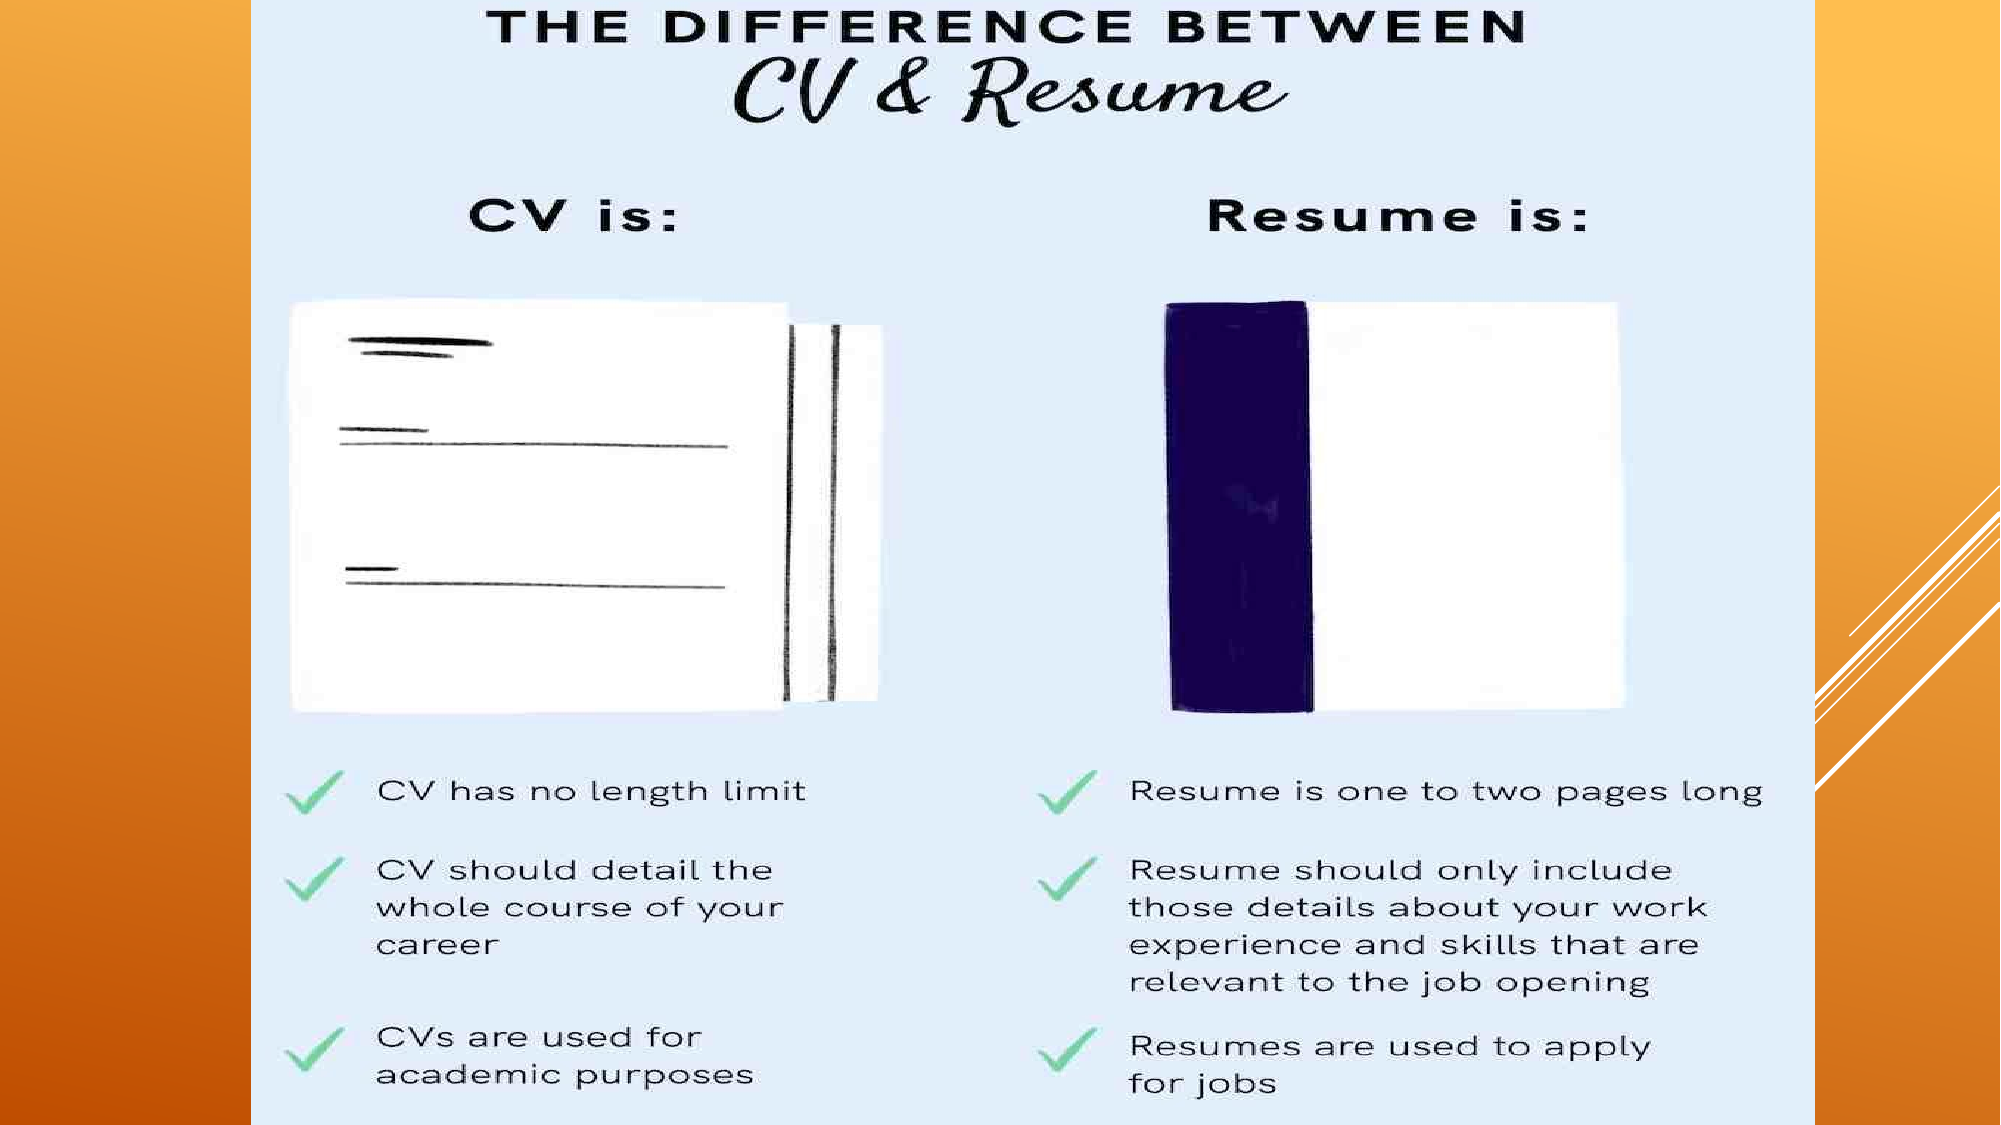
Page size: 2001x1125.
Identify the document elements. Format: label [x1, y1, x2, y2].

picture [251, 0, 1815, 1125]
